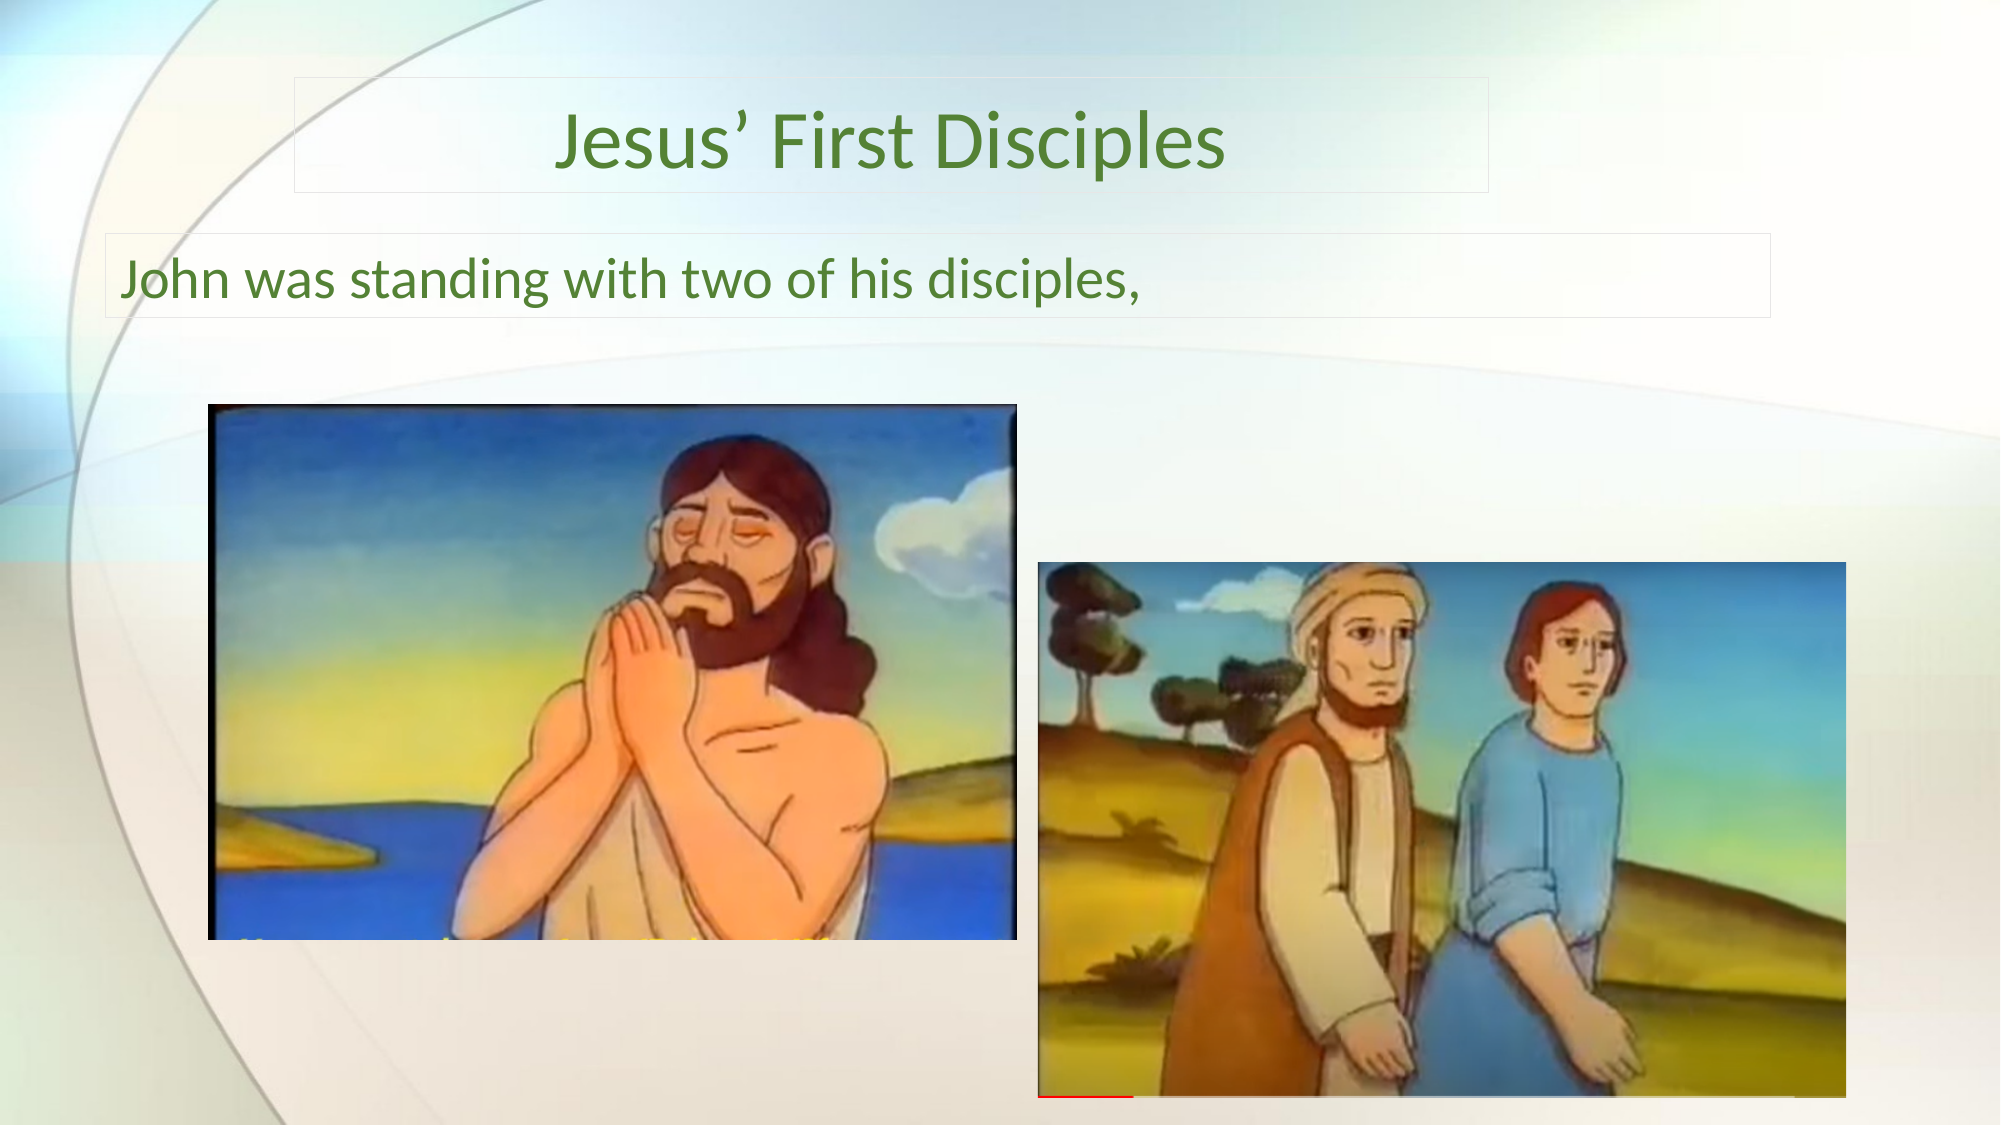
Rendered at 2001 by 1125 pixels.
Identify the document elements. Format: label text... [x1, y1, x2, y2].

text_box Jesus’ First Disciples [294, 77, 1489, 193]
text_box John was standing with two of his disciples, [105, 233, 1771, 318]
picture [0, 0, 2001, 1125]
